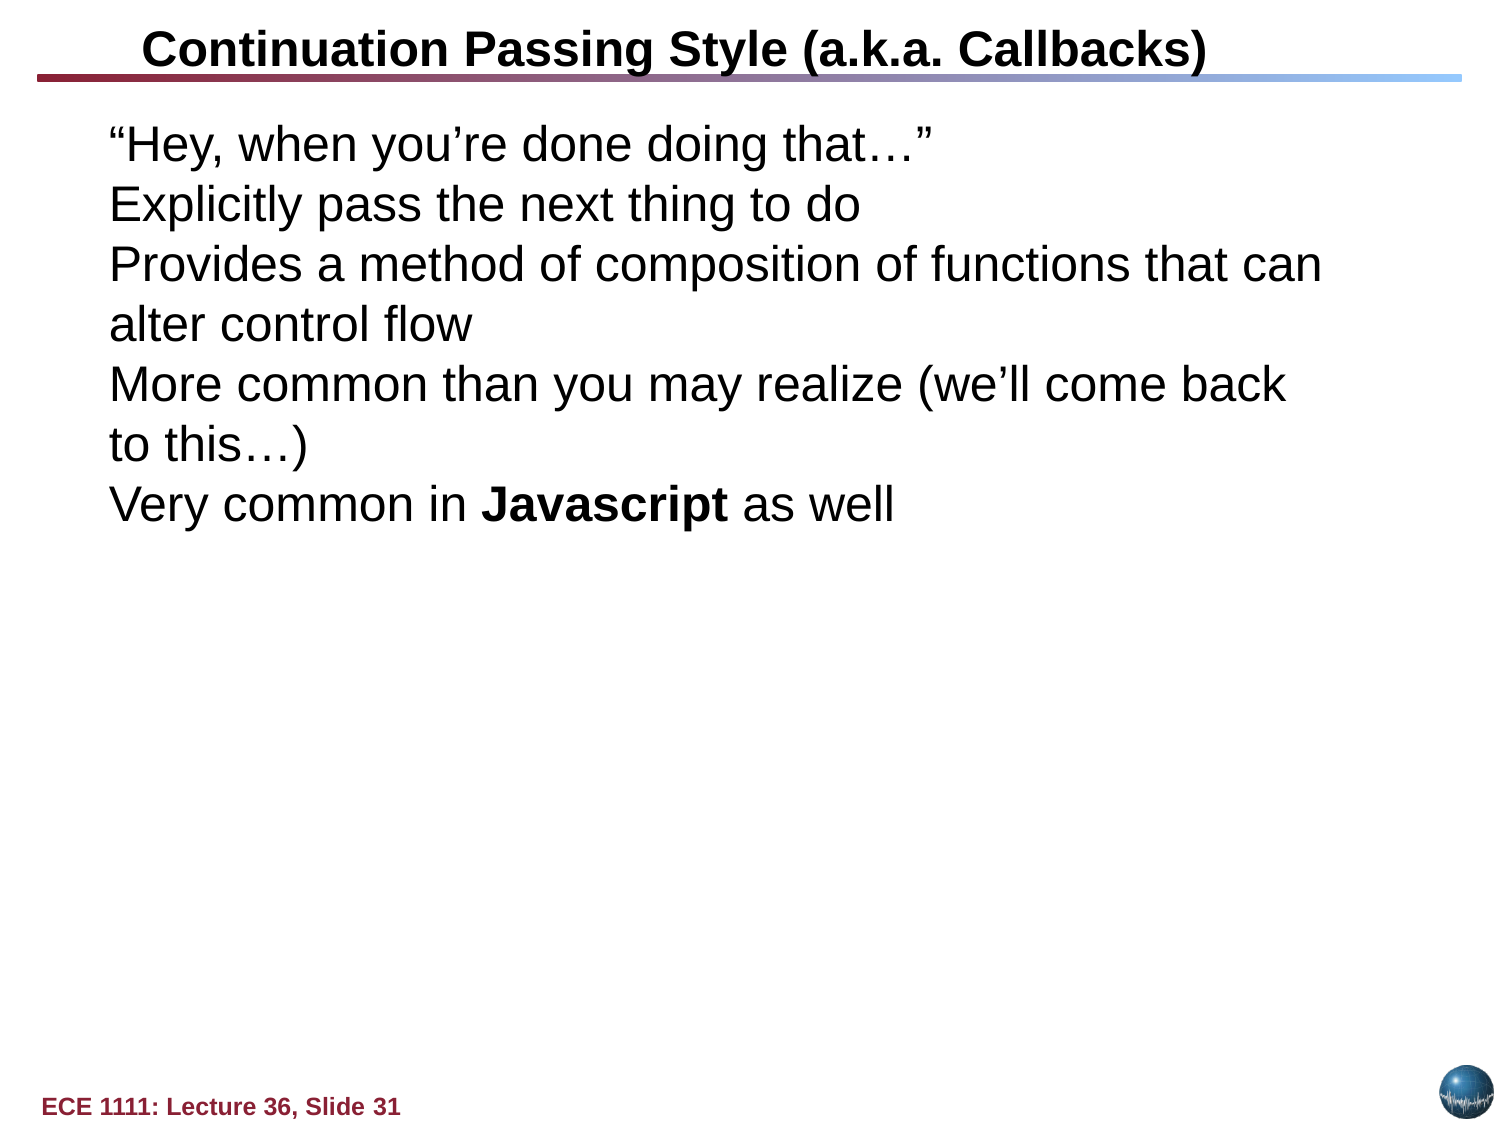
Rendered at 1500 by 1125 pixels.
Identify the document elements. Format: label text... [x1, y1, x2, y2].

picture [1439, 1065, 1494, 1119]
list “Hey, when you’re done doing that…” Explicitly pass the next thing to do Provides a method of composition of functions that can alter control flow More common than you may realize (we’ll come back to this…) Very common in Javascript as well [0, 104, 1350, 847]
title Continuation Passing Style (a.k.a. Callbacks) [0, 9, 1350, 70]
